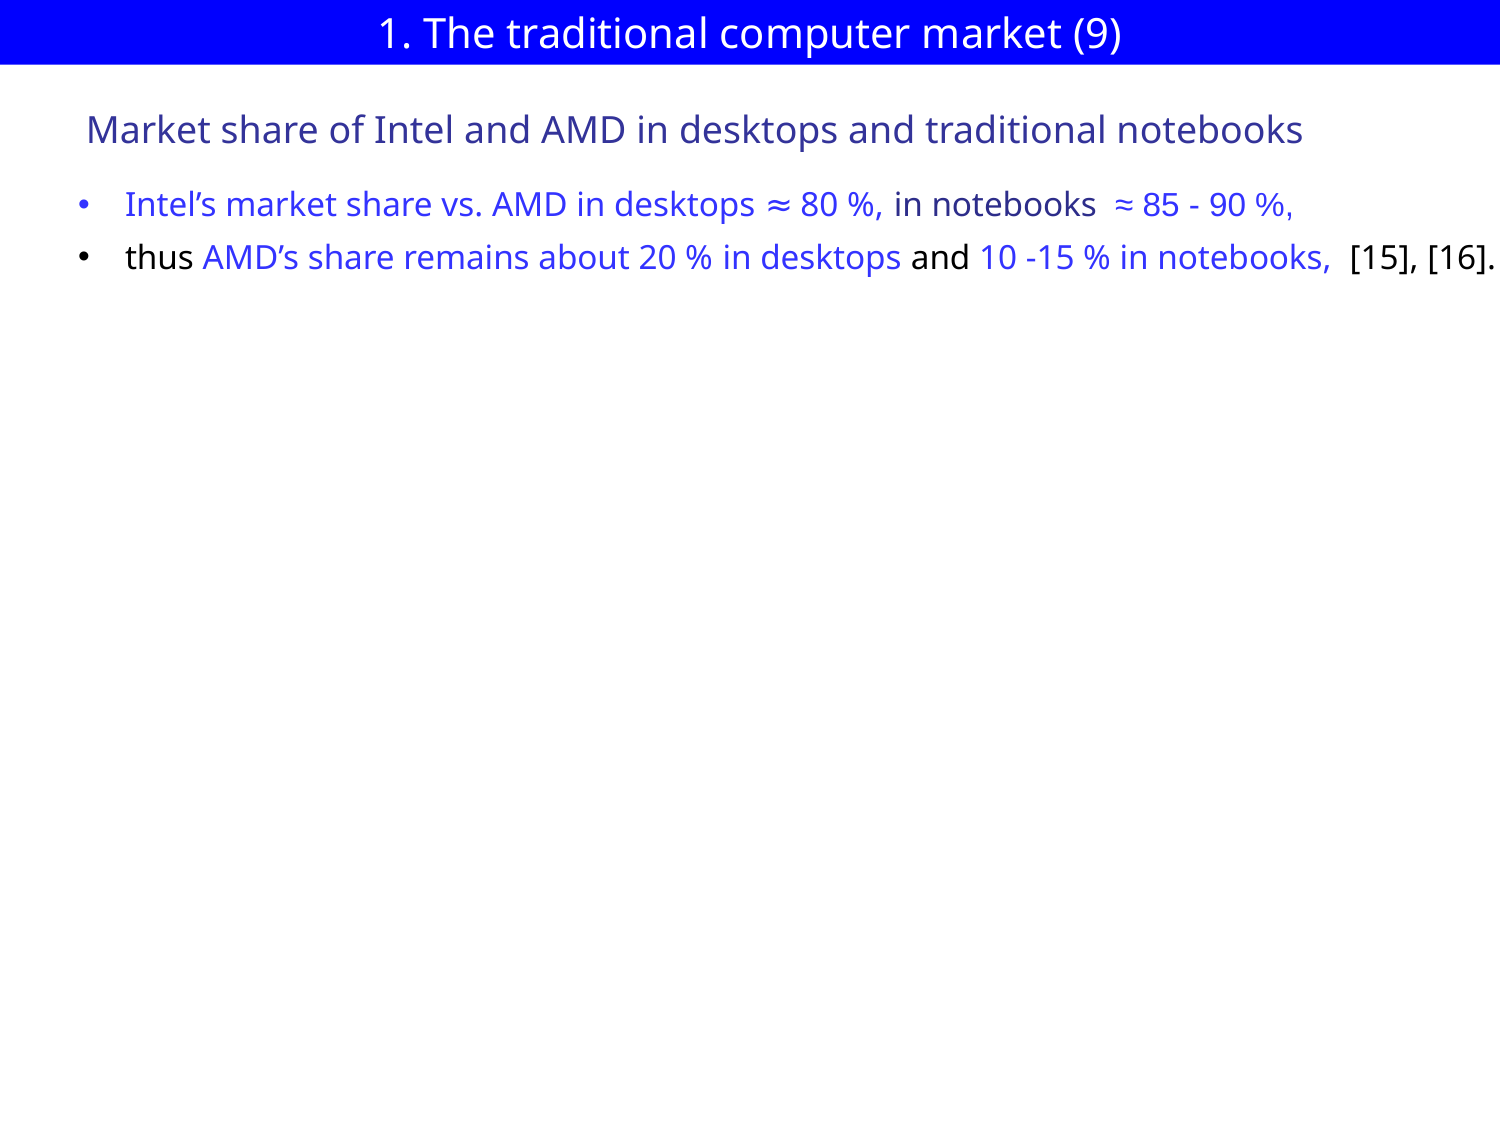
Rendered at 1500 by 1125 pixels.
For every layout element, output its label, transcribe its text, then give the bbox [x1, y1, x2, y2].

text_box Market share of Intel and AMD in desktops and traditional notebooks [70, 98, 1320, 159]
title 1. The traditional computer market (9) [0, 0, 1500, 65]
text_box Intel’s market share vs. AMD in desktops ≈ 80 %, in notebooks ≈ 85 - 90 %, thus AMD’s share remains about 20 % in desktops and 10 -15 % in notebooks, [15], [16]. [63, 176, 1500, 284]
